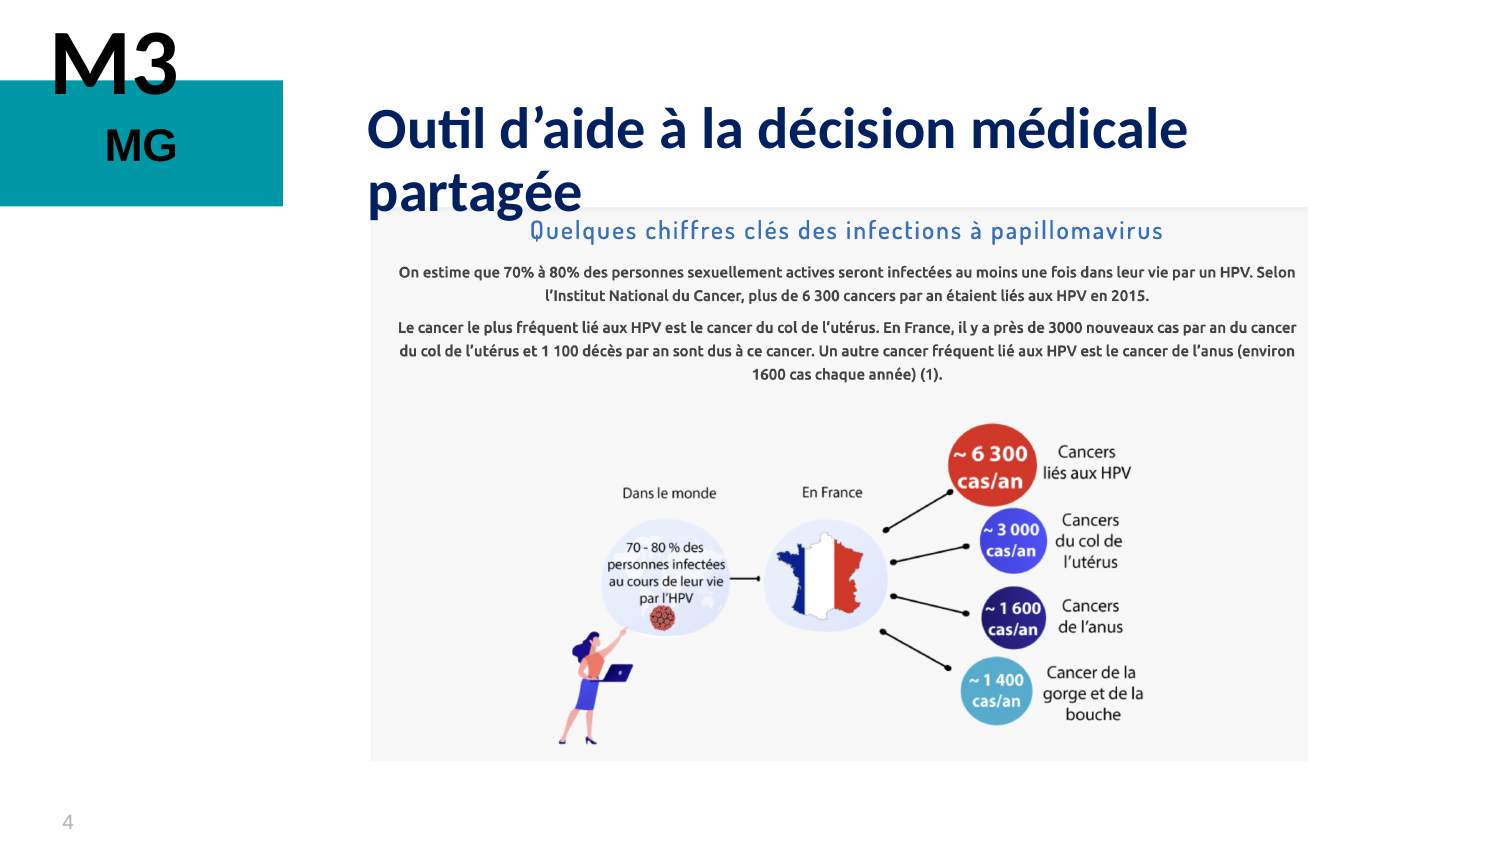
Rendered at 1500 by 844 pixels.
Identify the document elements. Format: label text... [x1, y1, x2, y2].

slide_number 4 [0, 798, 90, 844]
title Outil d’aide à la décision médicale partagée [352, 83, 1411, 152]
text_box M3 [34, 0, 224, 128]
picture [370, 207, 1309, 761]
text_box MG [0, 80, 283, 207]
